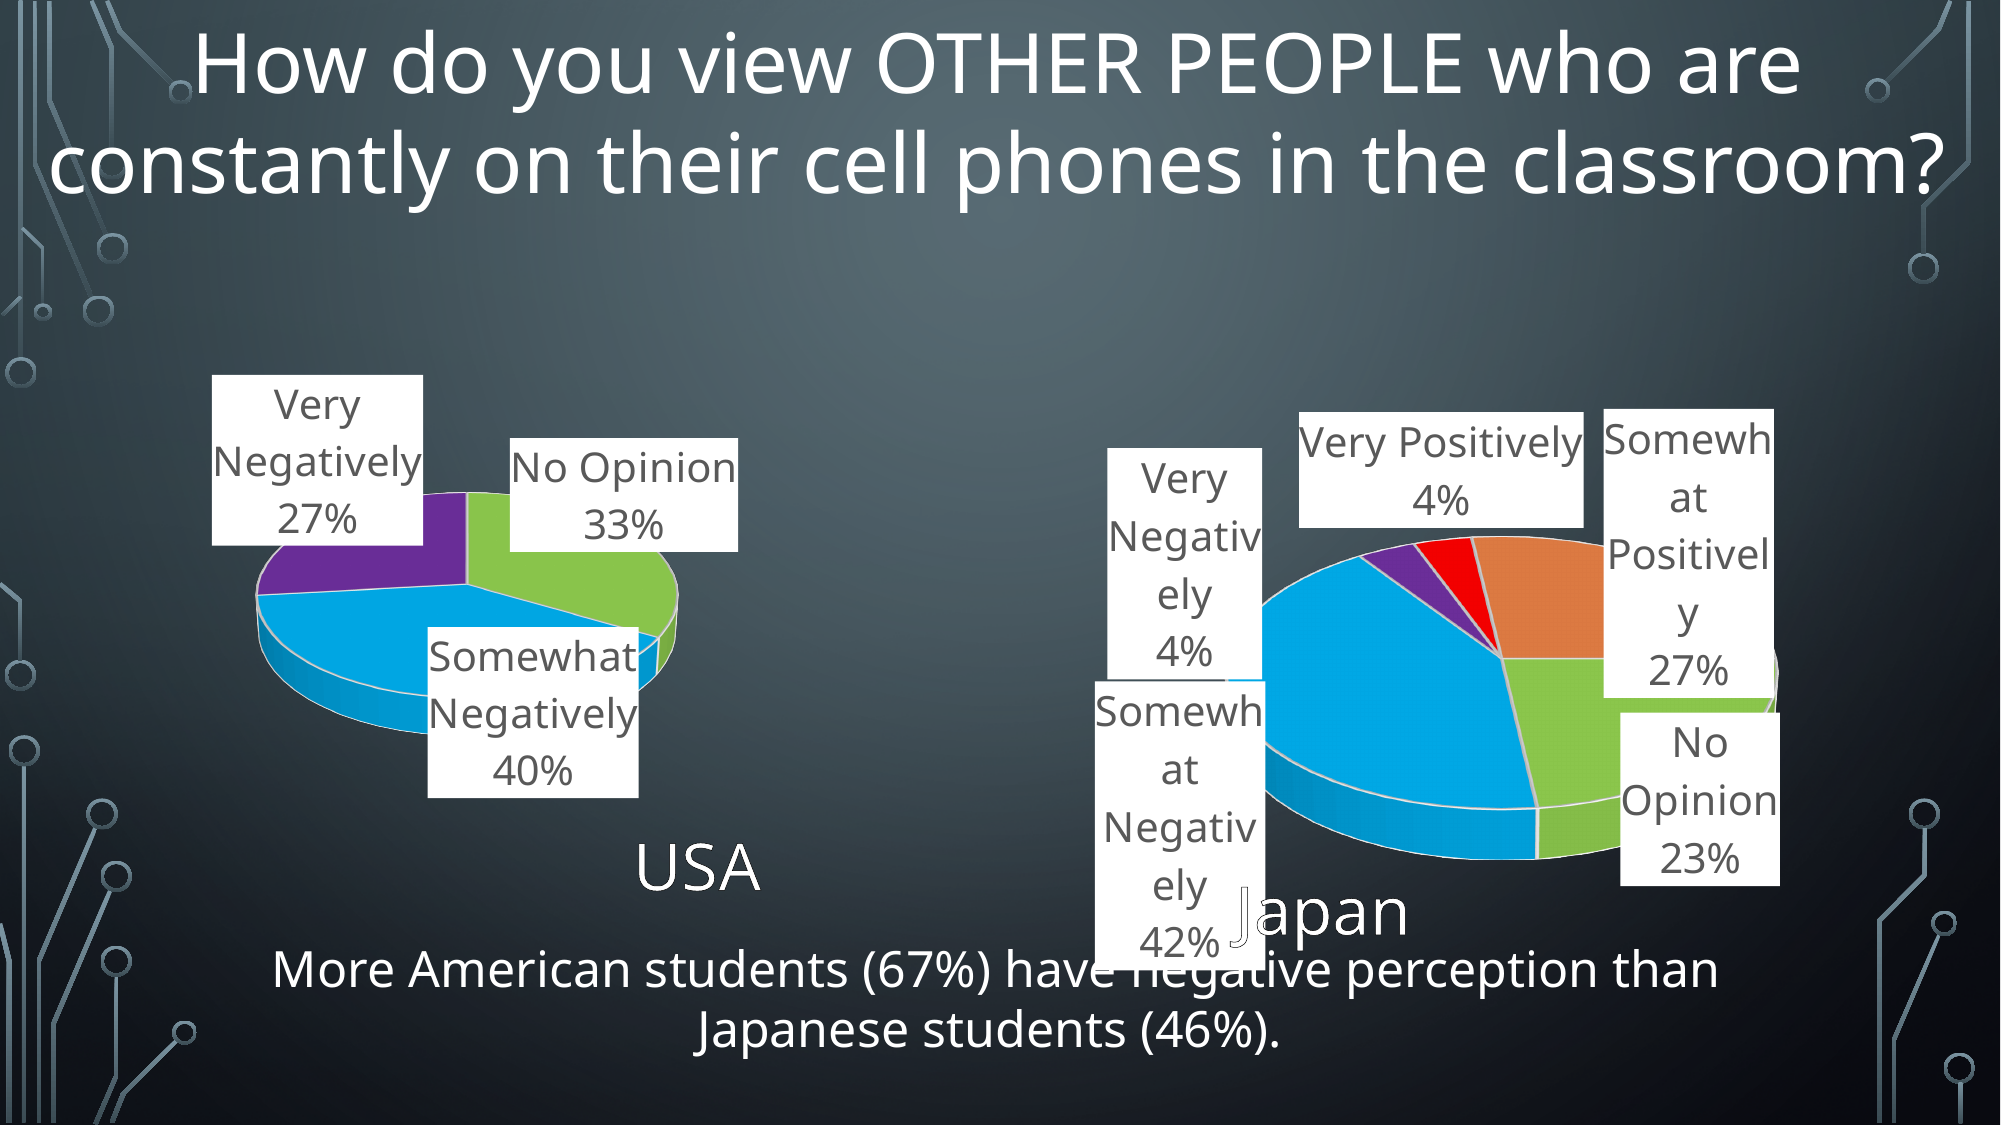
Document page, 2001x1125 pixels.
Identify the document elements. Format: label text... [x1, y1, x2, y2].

text_box More American students (67%) have negative perception than Japanese students (46%). [159, 931, 1834, 1065]
text_box How do you view OTHER PEOPLE who are constantly on their cell phones in the classroom? [0, 0, 1996, 220]
chart [0, 181, 1994, 976]
